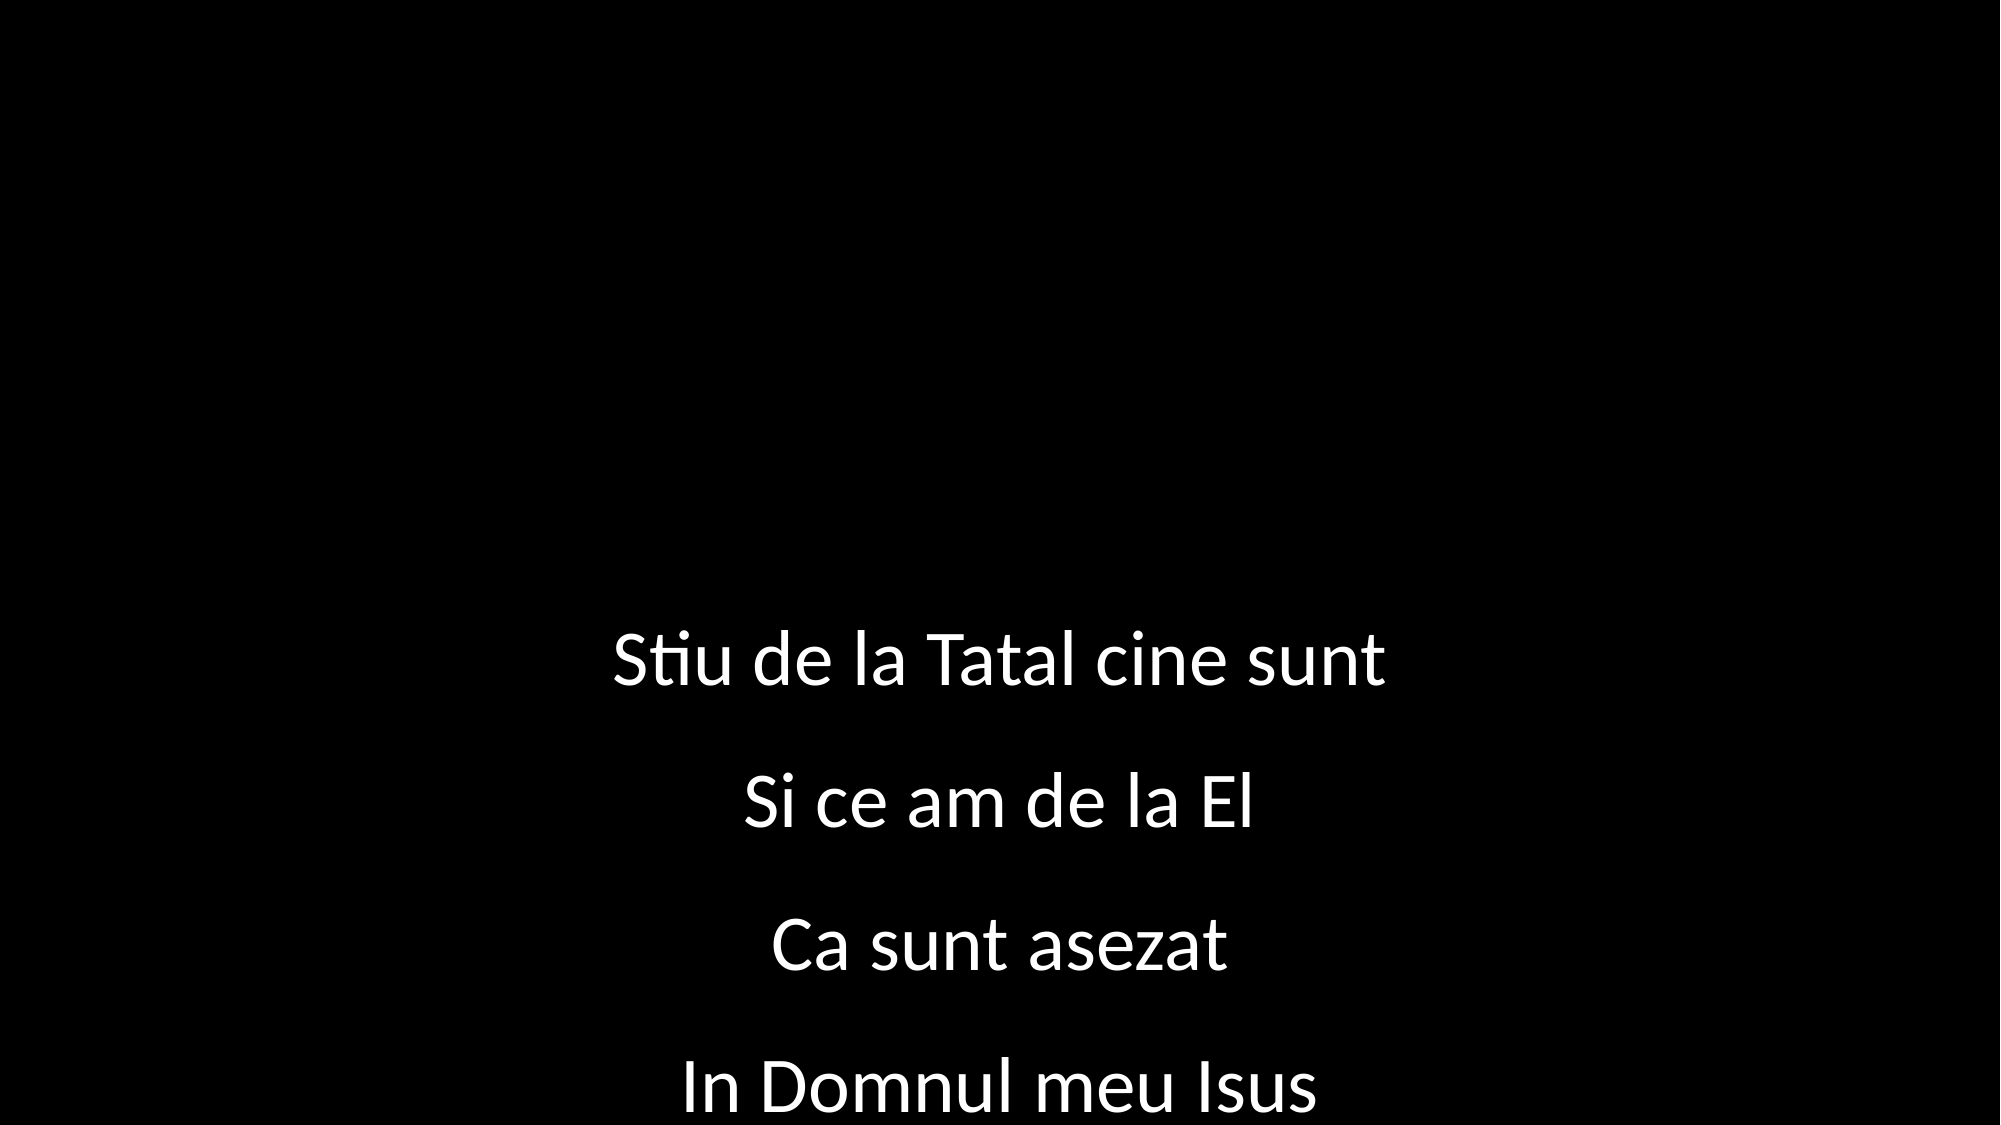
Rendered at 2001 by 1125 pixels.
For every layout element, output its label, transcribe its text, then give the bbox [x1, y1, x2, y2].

subtitle Stiu de la Tatal cine sunt Si ce am de la El Ca sunt asezat In Domnul meu Isus [0, 562, 2000, 1125]
